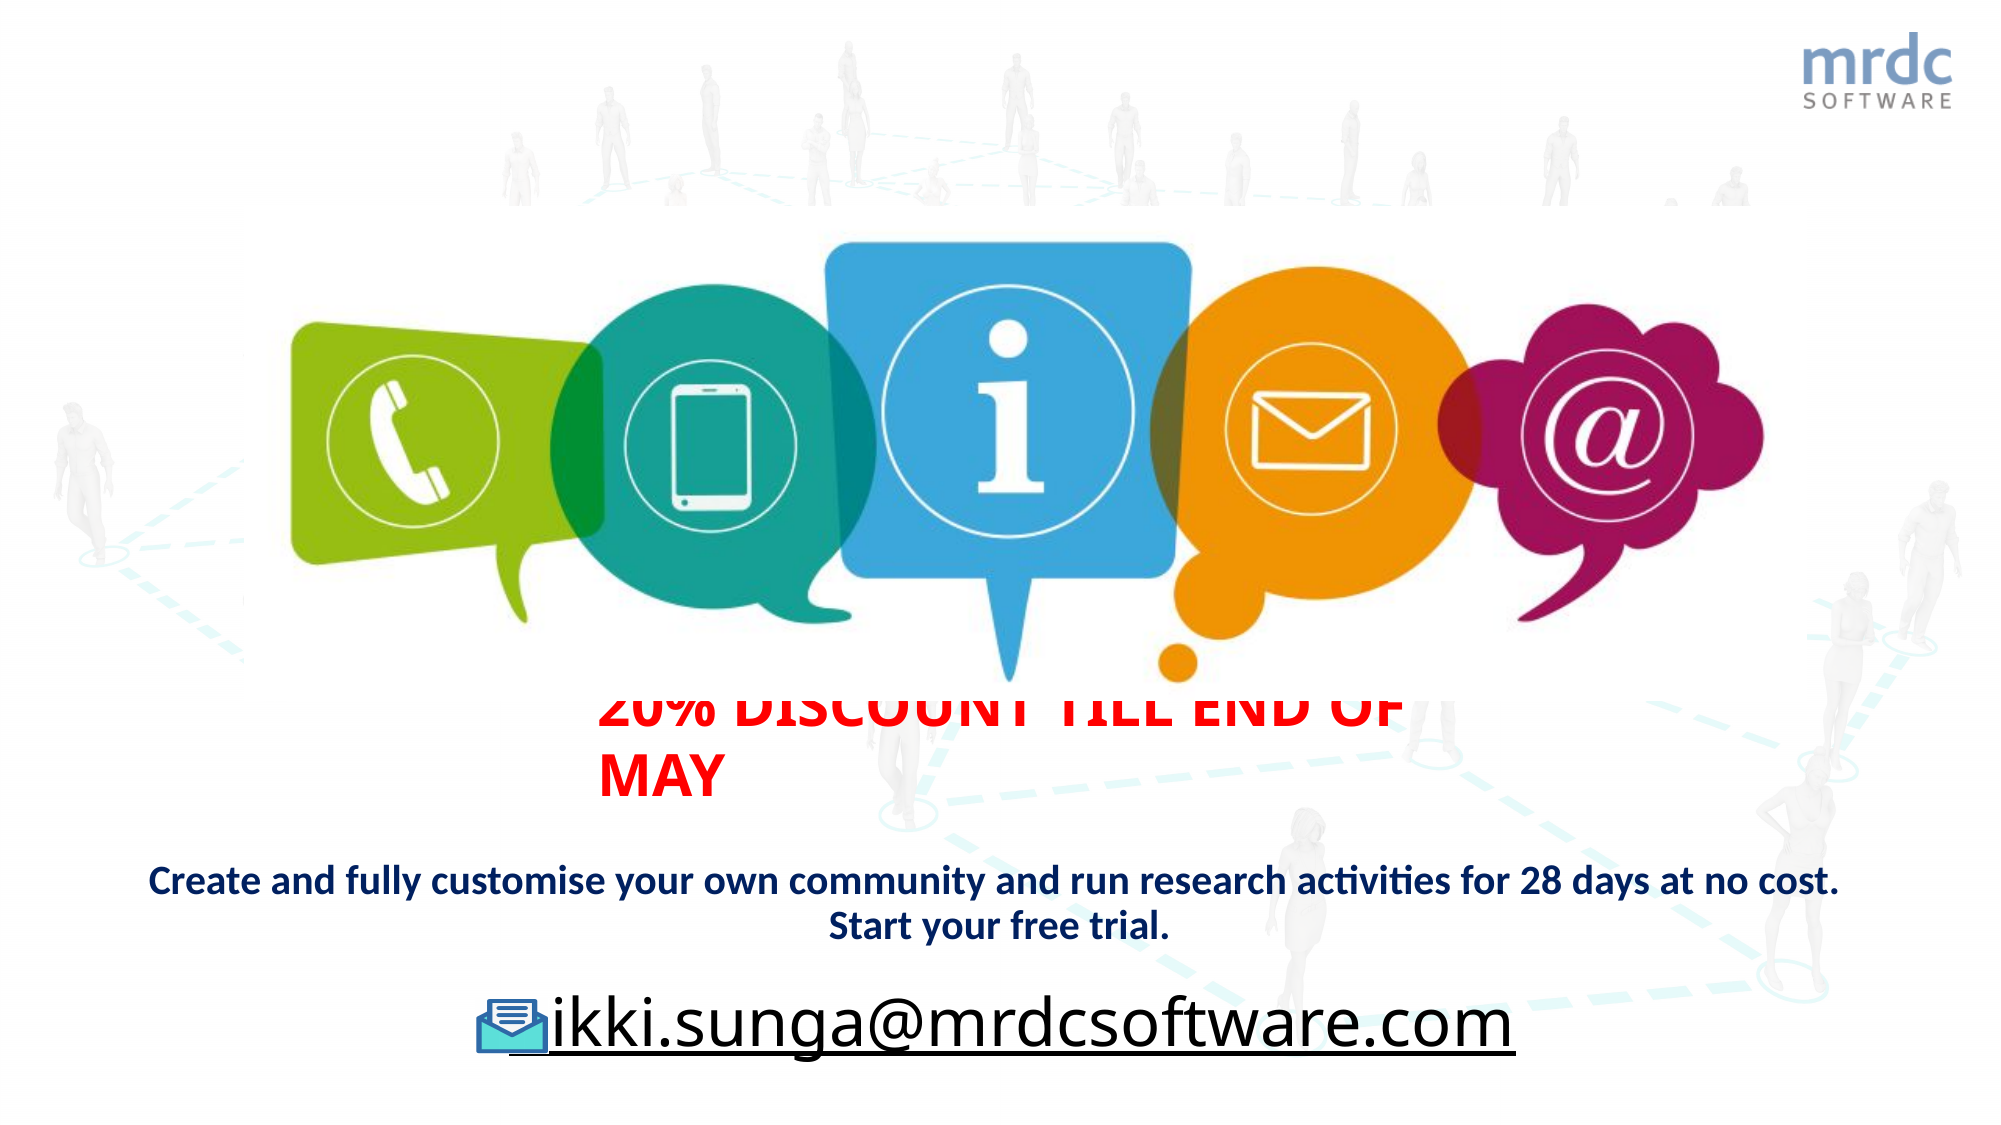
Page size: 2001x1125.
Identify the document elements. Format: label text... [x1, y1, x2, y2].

picture [1803, 32, 1953, 109]
title Create and fully customise your own community and run research activities for 28 days at no cost. Start your free trial. [100, 822, 1900, 957]
subtitle nikki.sunga@mrdcsoftware.com [475, 980, 1550, 1060]
picture [244, 206, 1807, 701]
text_box 20% DISCOUNT TILL END OF MAY [582, 733, 1550, 816]
picture [475, 998, 549, 1054]
